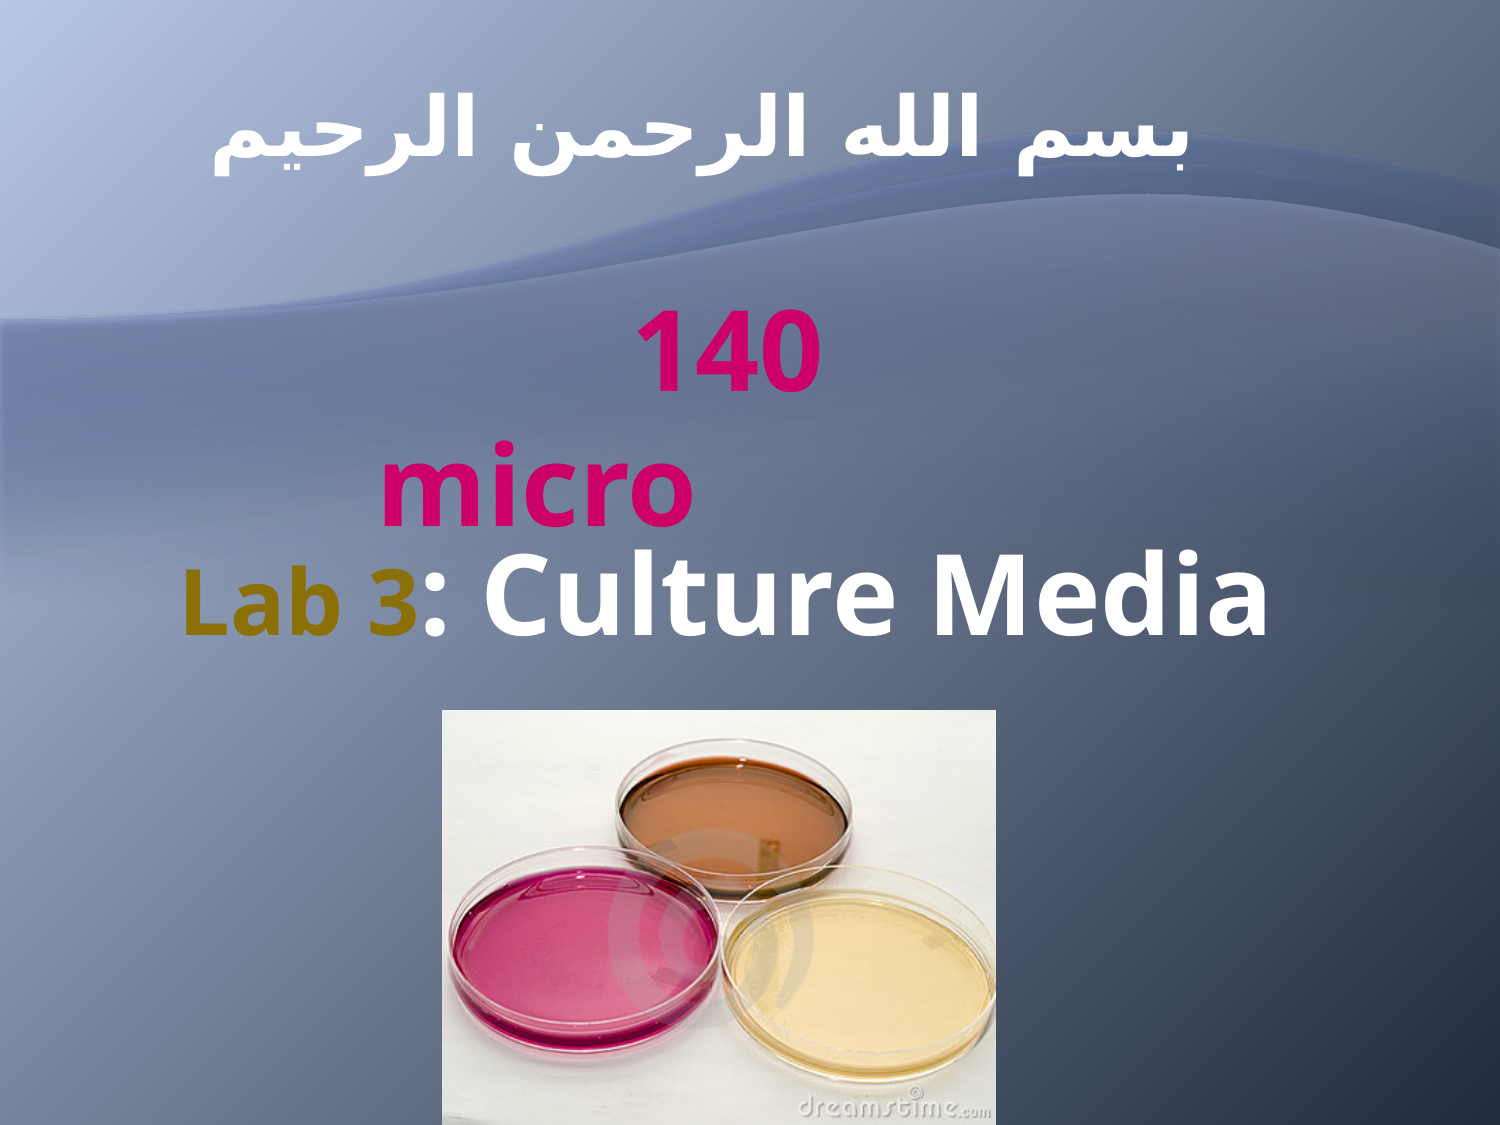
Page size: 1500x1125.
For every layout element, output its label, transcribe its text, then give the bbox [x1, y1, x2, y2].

subtitle بسم الله الرحمن الرحيم [171, 66, 1235, 173]
text_box Lab 3: Culture Media [159, 515, 1294, 665]
title 140 micro [147, 278, 928, 445]
picture [442, 710, 996, 1125]
